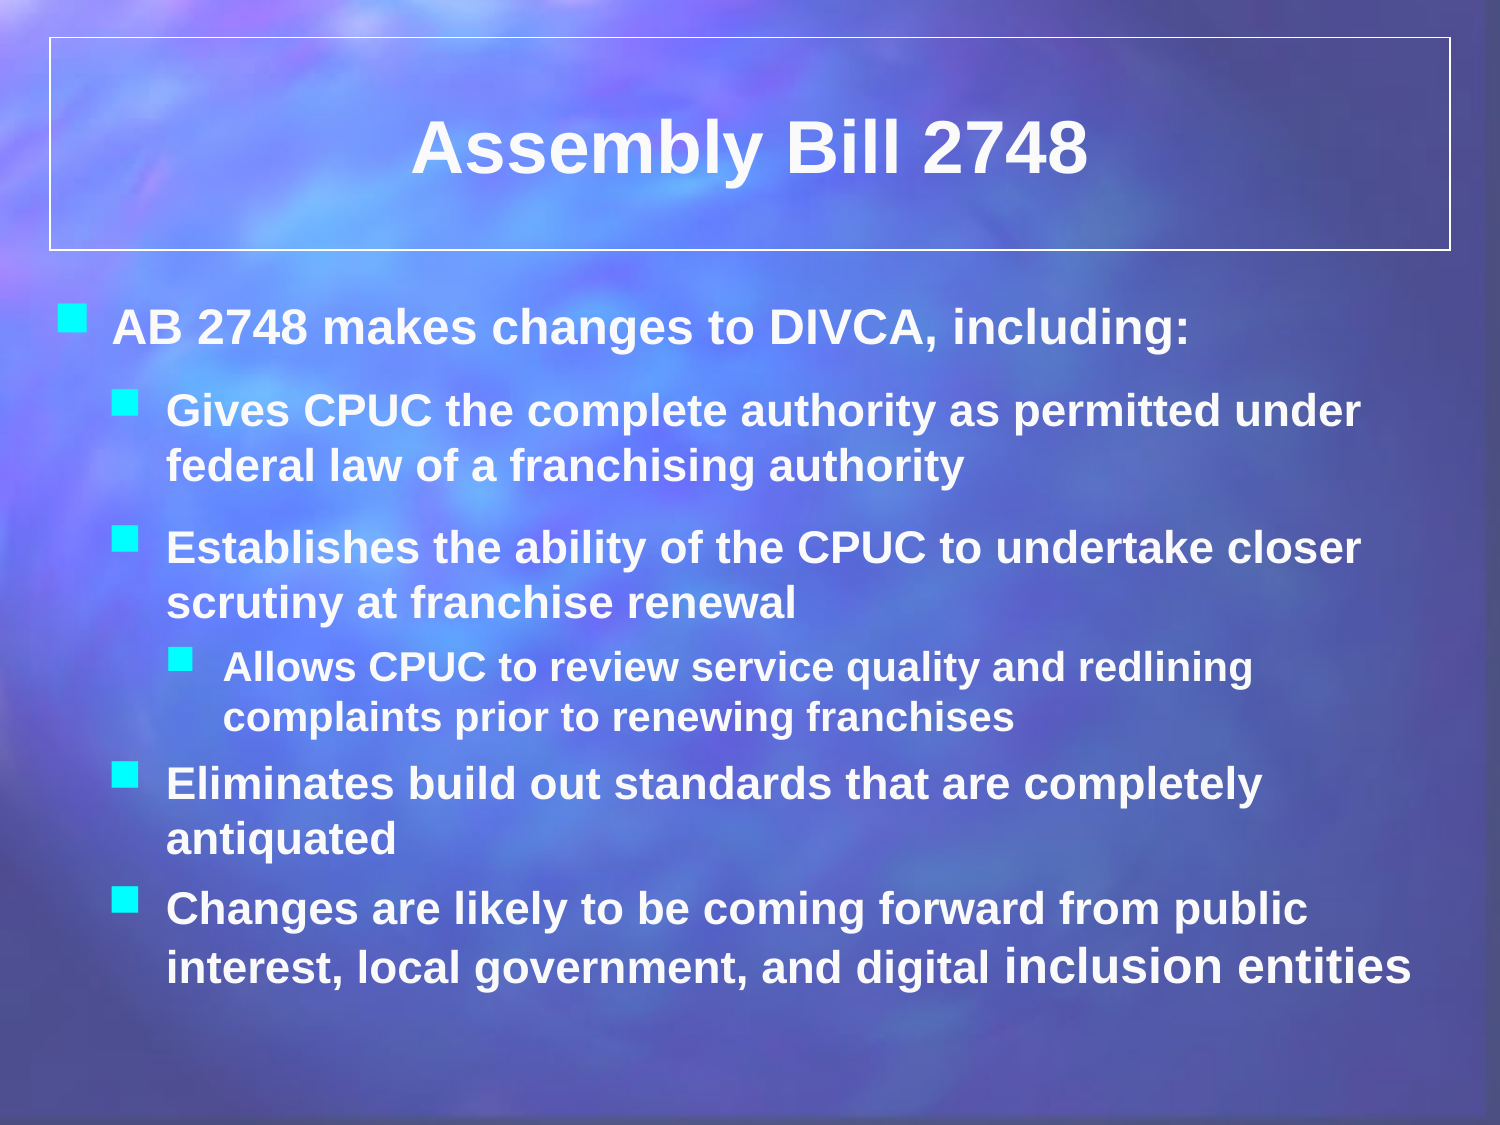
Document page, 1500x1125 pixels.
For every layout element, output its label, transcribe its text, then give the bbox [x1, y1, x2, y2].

text_box AB 2748 makes changes to DIVCA, including: Gives CPUC the complete authority as permitted under federal law of a franchising authority Establishes the ability of the CPUC to undertake closer scrutiny at franchise renewal Allows CPUC to review service quality and redlining complaints prior to renewing franchises Eliminates build out standards that are completely antiquated Changes are likely to be coming forward from public interest, local government, and digital inclusion entities [38, 287, 1475, 1001]
text_box Assembly Bill 2748 [50, 37, 1450, 250]
